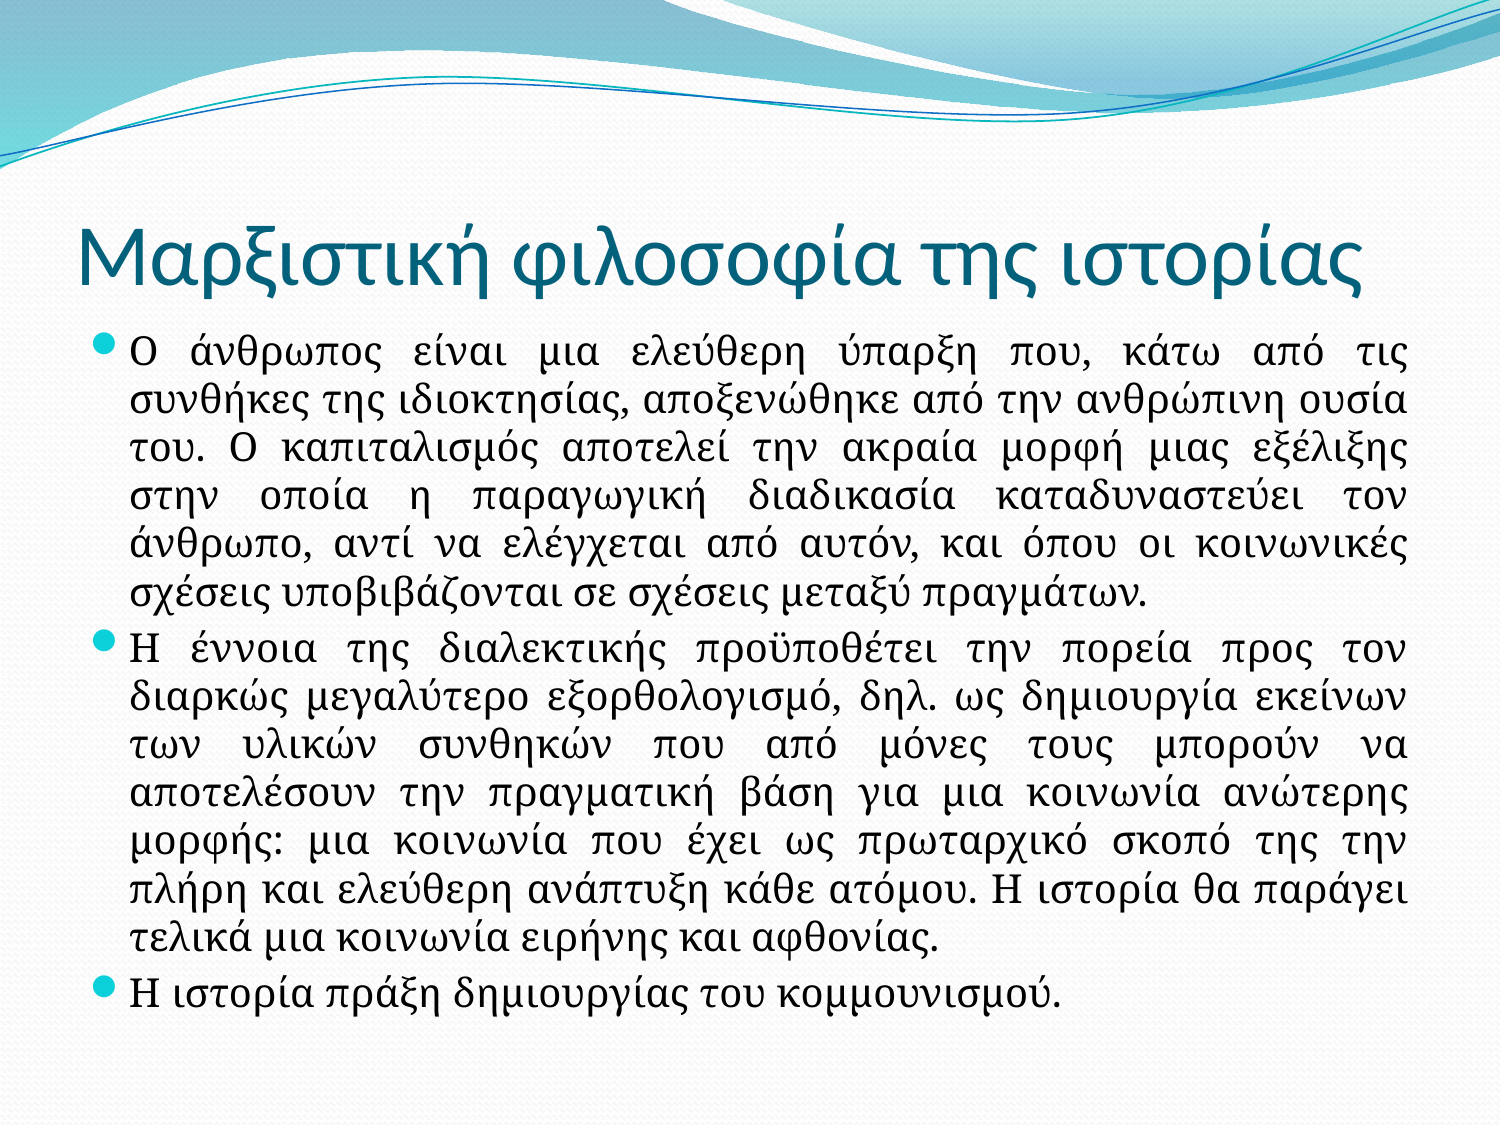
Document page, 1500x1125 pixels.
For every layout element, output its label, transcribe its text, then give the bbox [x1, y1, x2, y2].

title Μαρξιστική φιλοσοφία της ιστορίας [75, 115, 1425, 303]
list Ο άνθρωπος είναι μια ελεύθερη ύπαρξη που, κάτω από τις συνθήκες της ιδιοκτησίας, αποξενώθηκε από την ανθρώπινη ουσία του. Ο καπιταλισμός αποτελεί την ακραία μορφή μιας εξέλιξης στην οποία η παραγωγική διαδικασία καταδυναστεύει τον άνθρωπο, αντί να ελέγχεται από αυτόν, και όπου οι κοινωνικές σχέσεις υποβιβάζονται σε σχέσεις μεταξύ πραγμάτων. Η έννοια της διαλεκτικής προϋποθέτει την πορεία προς τον διαρκώς μεγαλύτερο εξορθολογισμό, δηλ. ως δημιουργία εκείνων των υλικών συνθηκών που από μόνες τους μπορούν να αποτελέσουν την πραγματική βάση για μια κοινωνία ανώτερης μορφής: μια κοινωνία που έχει ως πρωταρχικό σκοπό της την πλήρη και ελεύθερη ανάπτυξη κάθε ατόμου. Η ιστορία θα παράγει τελικά μια κοινωνία ειρήνης και αφθονίας. Η ιστορία πράξη δημιουργίας του κομμουνισμού. [75, 317, 1425, 1038]
